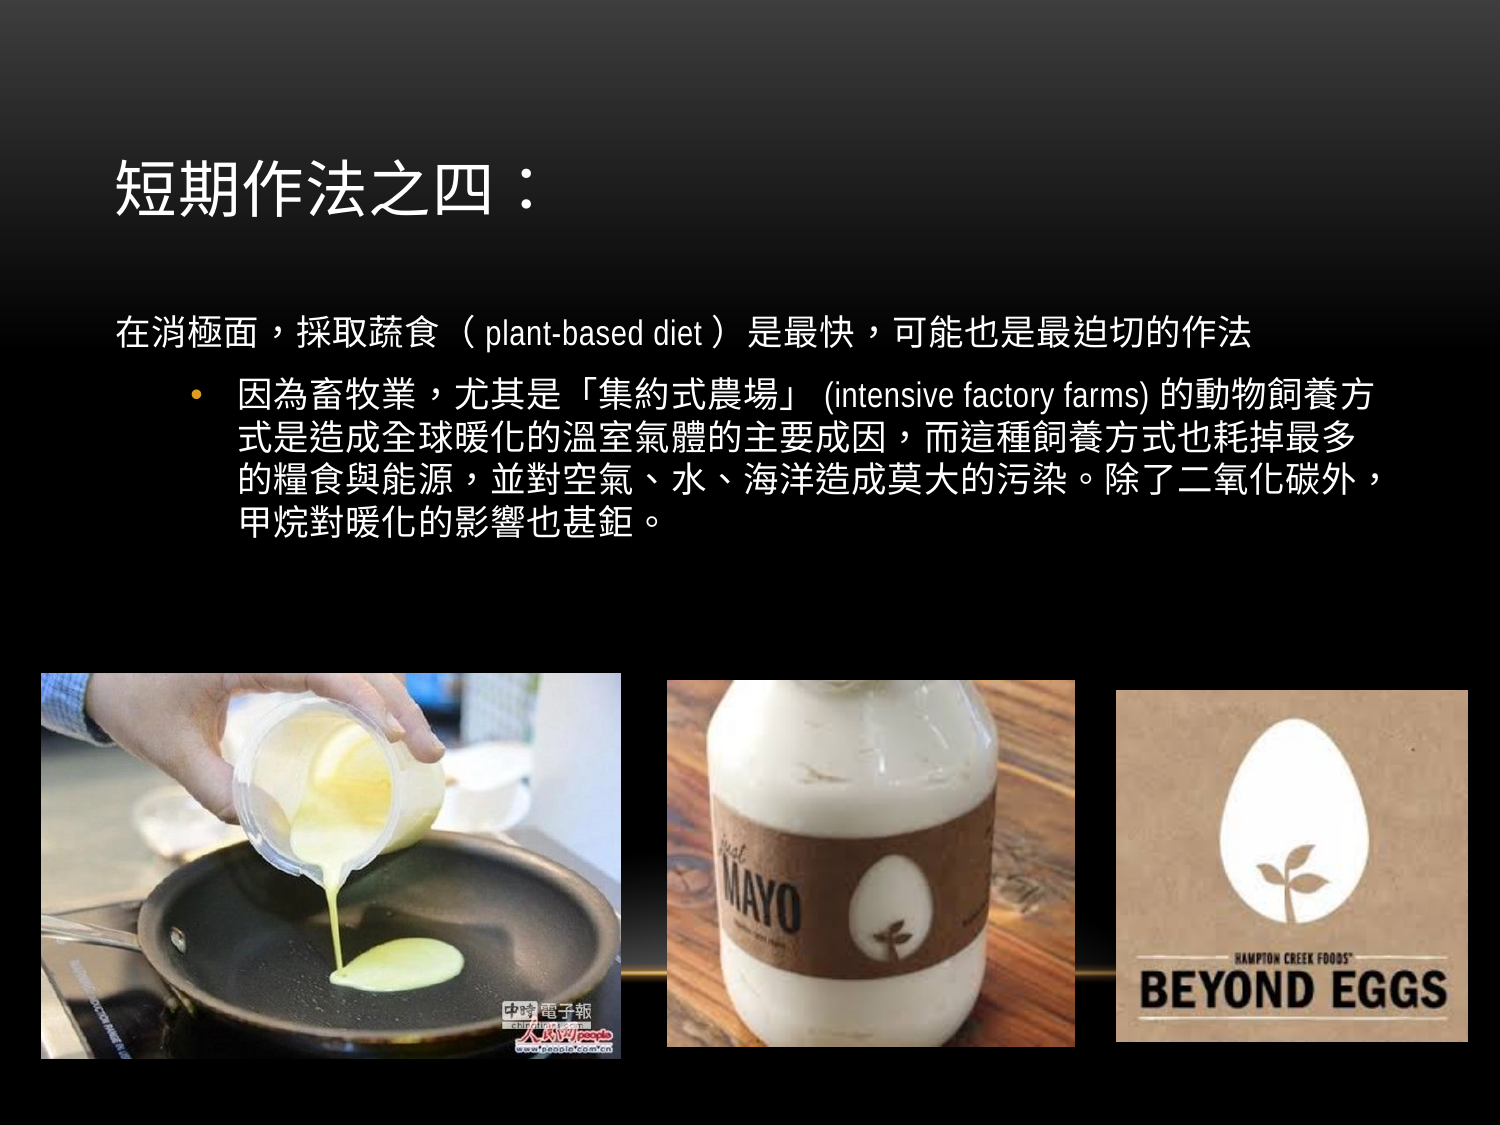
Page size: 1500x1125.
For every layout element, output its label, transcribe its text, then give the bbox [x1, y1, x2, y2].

list 在消極面，採取蔬食（plant-based diet）是最快，可能也是最迫切的作法 因為畜牧業，尤其是「集約式農場」(intensive factory farms)的動物飼養方式是造成全球暖化的溫室氣體的主要成因，而這種飼養方式也耗掉最多的糧食與能源，並對空氣、水、海洋造成莫大的污染。除了二氧化碳外，甲烷對暖化的影響也甚鉅。 [100, 302, 1401, 978]
title 短期作法之四： [99, 45, 1400, 233]
picture [0, 0, 1500, 1125]
